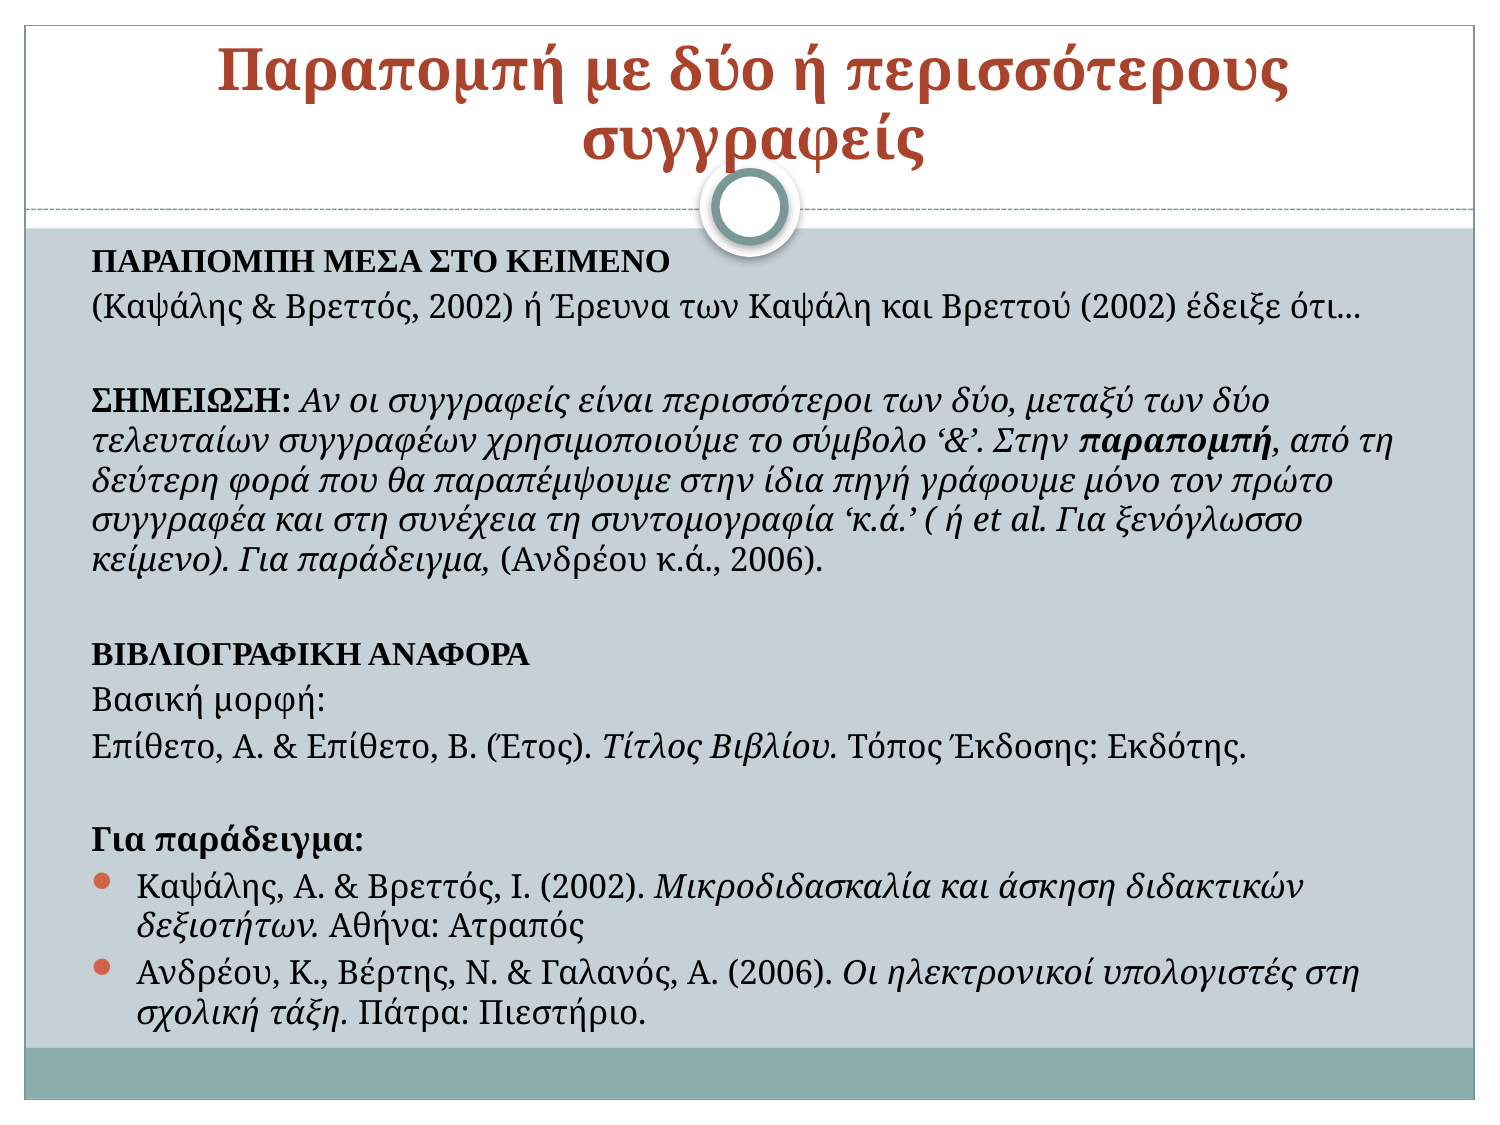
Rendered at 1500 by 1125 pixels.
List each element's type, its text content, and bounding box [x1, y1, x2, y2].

list ΠΑΡΑΠΟΜΠΗ ΜΕΣΑ ΣΤΟ ΚΕΙΜΕΝΟ (Καψάλης & Βρεττός, 2002) ή Έρευνα των Καψάλη και Βρεττού (2002) έδειξε ότι... ΣΗΜΕΙΩΣΗ: Αν οι συγγραφείς είναι περισσότεροι των δύο, μεταξύ των δύο τελευταίων συγγραφέων χρησιμοποιούμε το σύμβολο ‘&’. Στην παραπομπή, από τη δεύτερη φορά που θα παραπέμψουμε στην ίδια πηγή γράφουμε μόνο τον πρώτο συγγραφέα και στη συνέχεια τη συντομογραφία ‘κ.ά.’ ( ή et al. Για ξενόγλωσσο κείμενο). Για παράδειγμα, (Ανδρέου κ.ά., 2006). ΒΙΒΛΙΟΓΡΑΦΙΚΗ ΑΝΑΦΟΡΑ Βασική μορφή: Επίθετο, Α. & Επίθετο, Β. (Έτος). Τίτλος Βιβλίου. Τόπος Έκδοσης: Εκδότης. Για παράδειγμα: Καψάλης, Α. & Βρεττός, Ι. (2002). Μικροδιδασκαλία και άσκηση διδακτικών δεξιοτήτων. Αθήνα: Ατραπός Ανδρέου, Κ., Βέρτης, Ν. & Γαλανός, Α. (2006). Οι ηλεκτρονικοί υπολογιστές στη σχολική τάξη. Πάτρα: Πιεστήριο. [76, 231, 1427, 975]
title Παραπομπή με δύο ή περισσότερους συγγραφείς [53, 54, 1454, 179]
